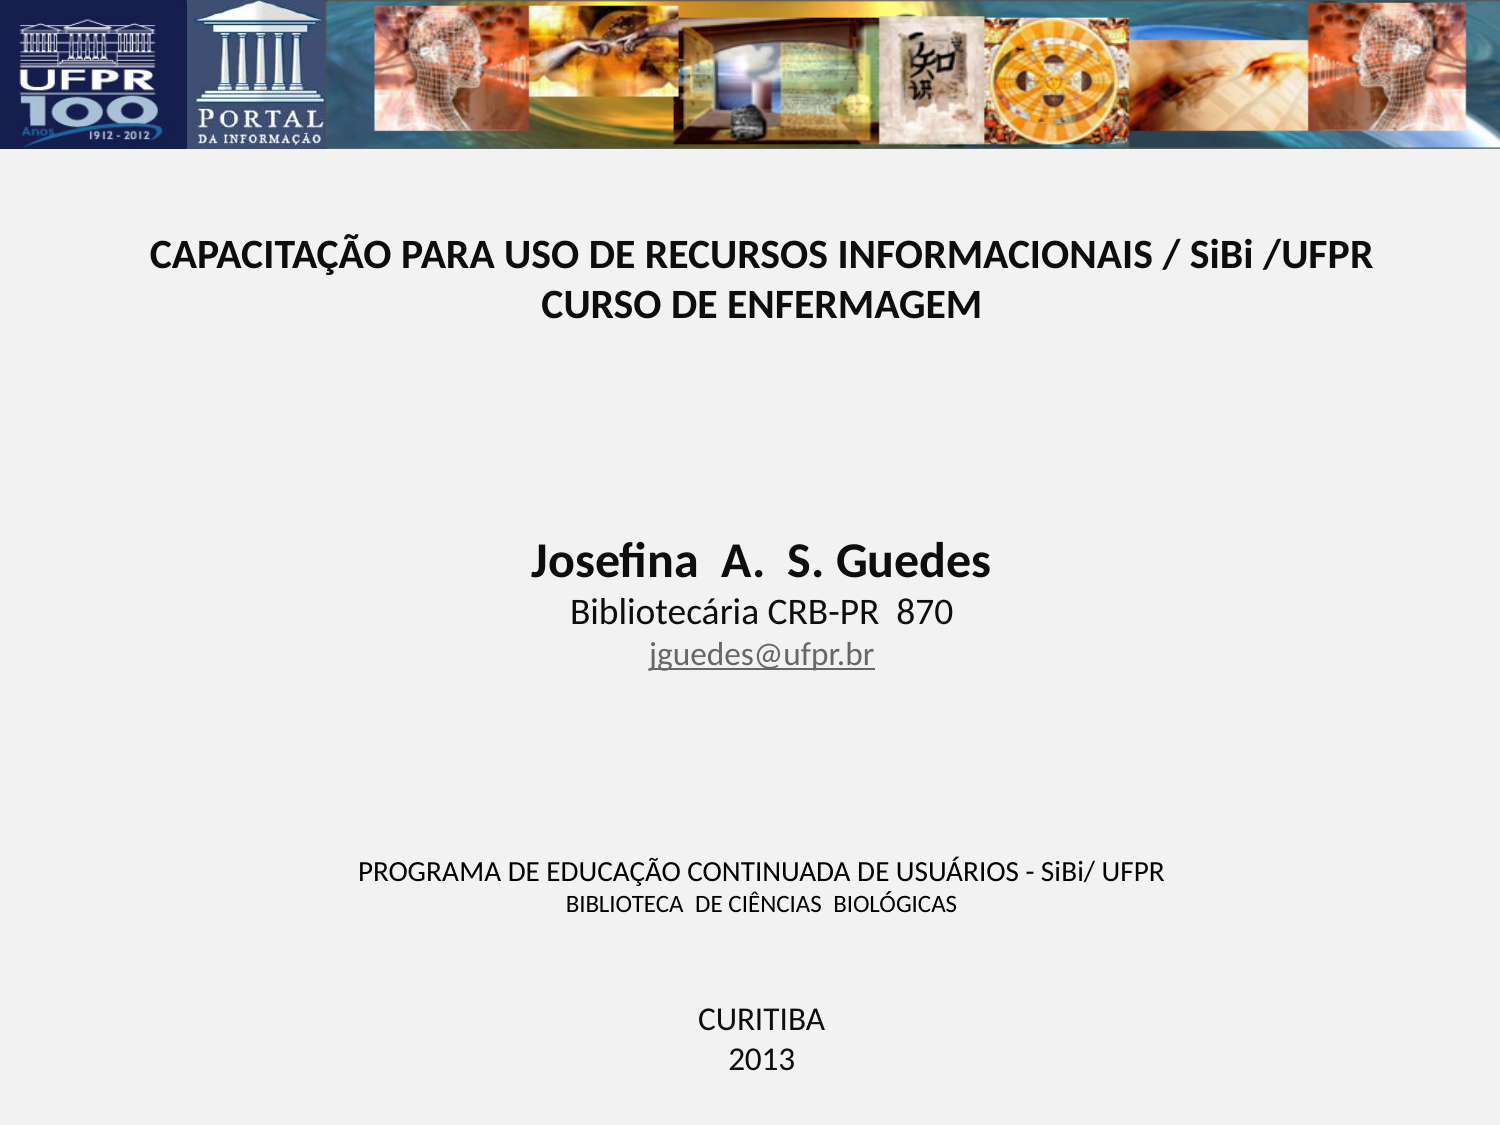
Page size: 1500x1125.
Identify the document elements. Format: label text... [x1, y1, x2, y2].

text_box CAPACITAÇÃO PARA USO DE RECURSOS INFORMACIONAIS / SiBi /UFPR CURSO DE ENFERMAGEM Josefina A. S. Guedes Bibliotecária CRB-PR 870 jguedes@ufpr.br PROGRAMA DE EDUCAÇÃO CONTINUADA DE USUÁRIOS - SiBi/ UFPR BIBLIOTECA DE CIÊNCIAS BIOLÓGICAS CURITIBA 2013 [88, 219, 1436, 1085]
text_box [0, 0, 1500, 150]
